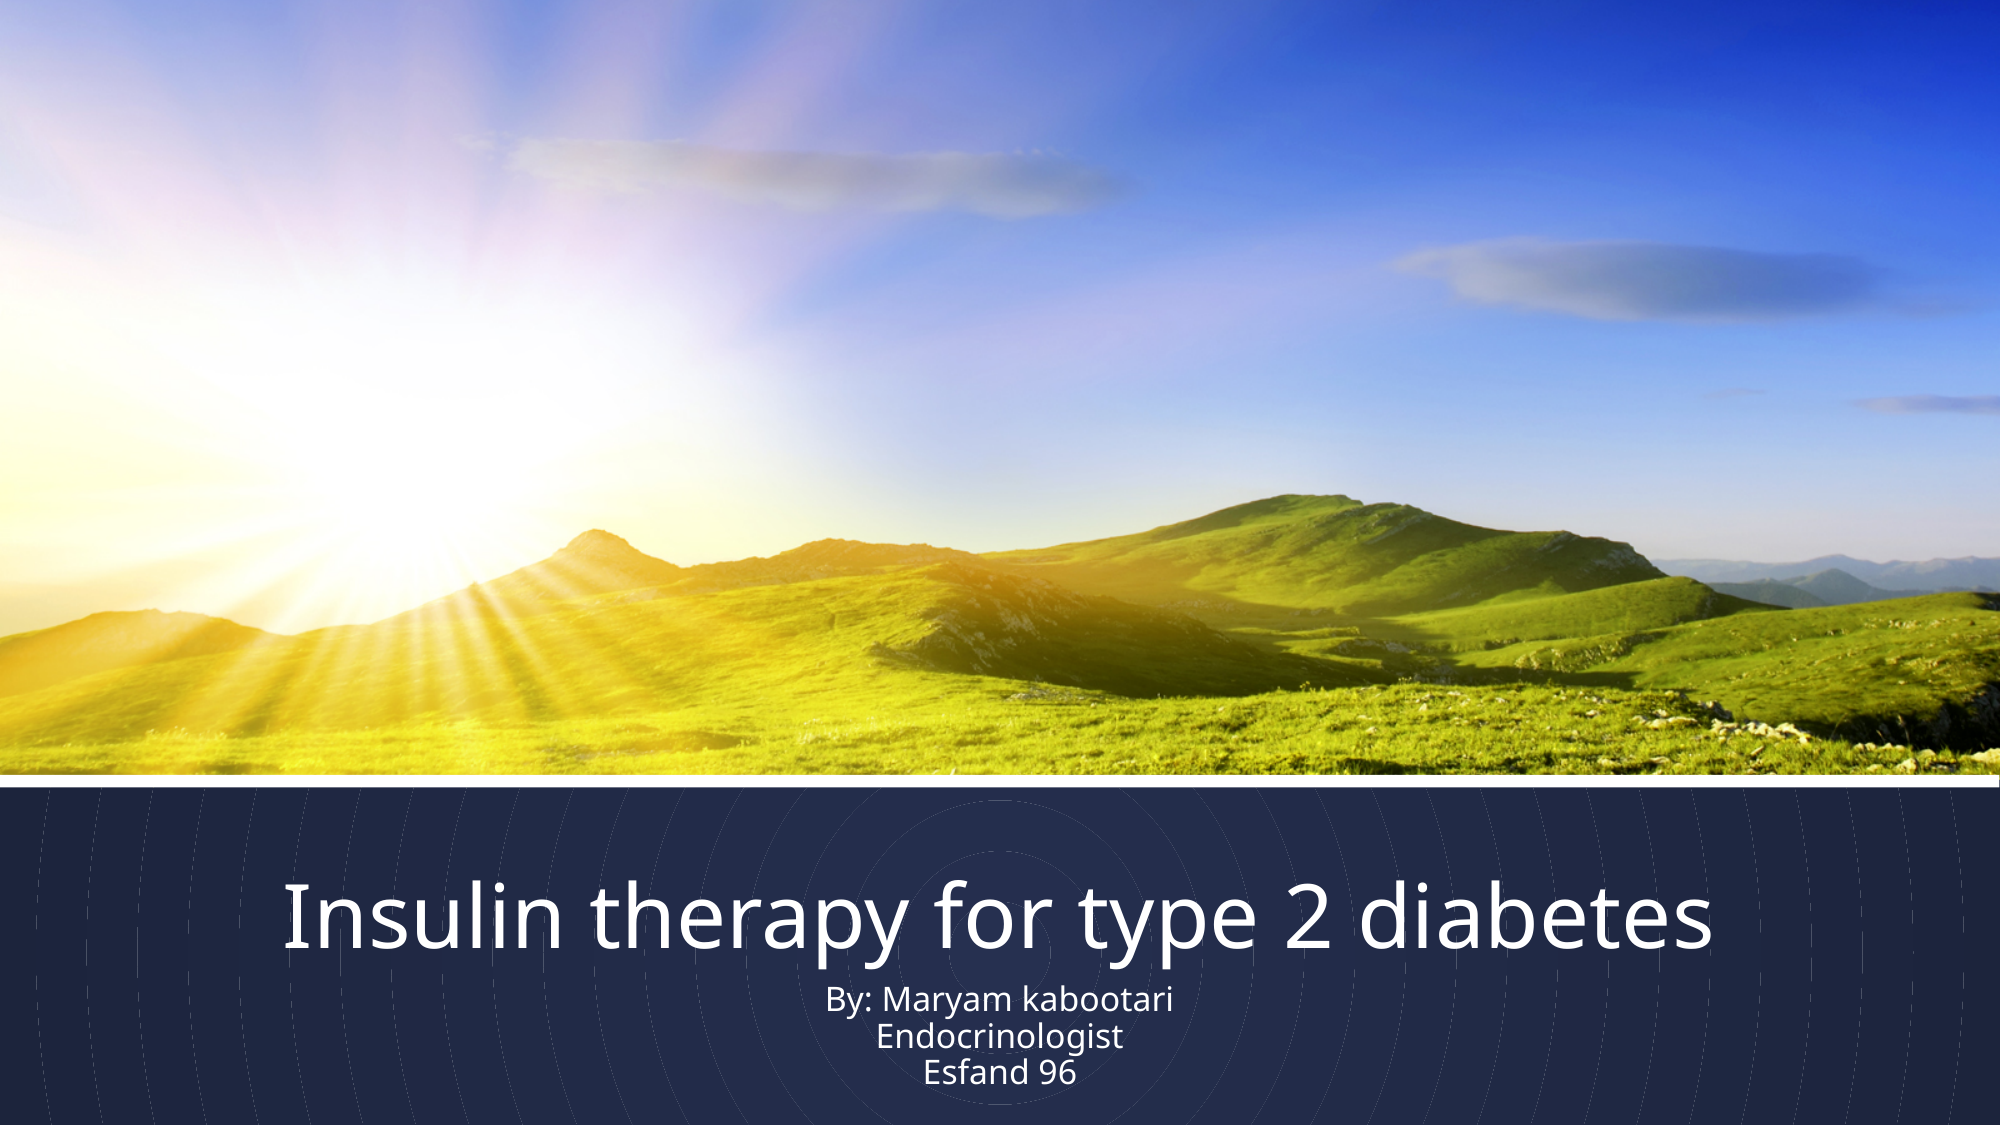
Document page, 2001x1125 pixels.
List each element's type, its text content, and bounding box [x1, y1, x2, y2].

subtitle By: Maryam kabootari Endocrinologist Esfand 96 [249, 975, 1750, 1100]
picture [0, 0, 2000, 774]
title Insulin therapy for type 2 diabetes [249, 787, 1750, 975]
